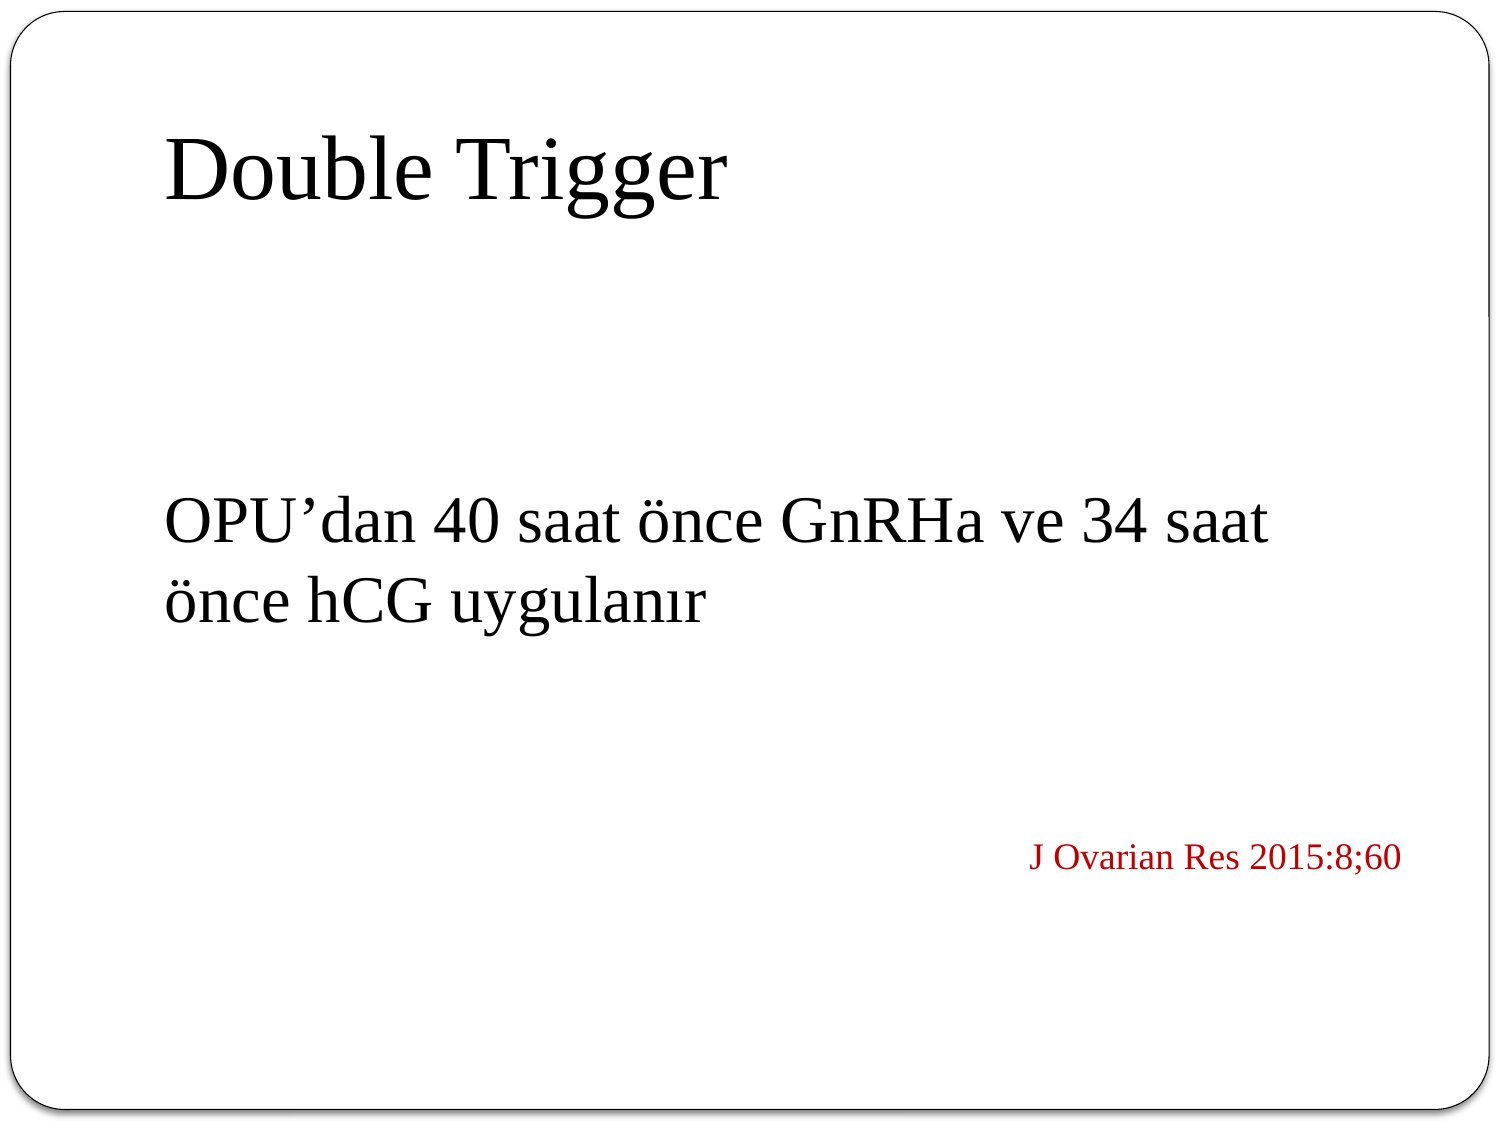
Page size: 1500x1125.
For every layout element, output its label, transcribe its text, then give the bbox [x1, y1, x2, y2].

title Double Trigger [150, 45, 1425, 233]
list OPU’dan 40 saat önce GnRHa ve 34 saat önce hCG uygulanır J Ovarian Res 2015:8;60 [150, 237, 1425, 988]
